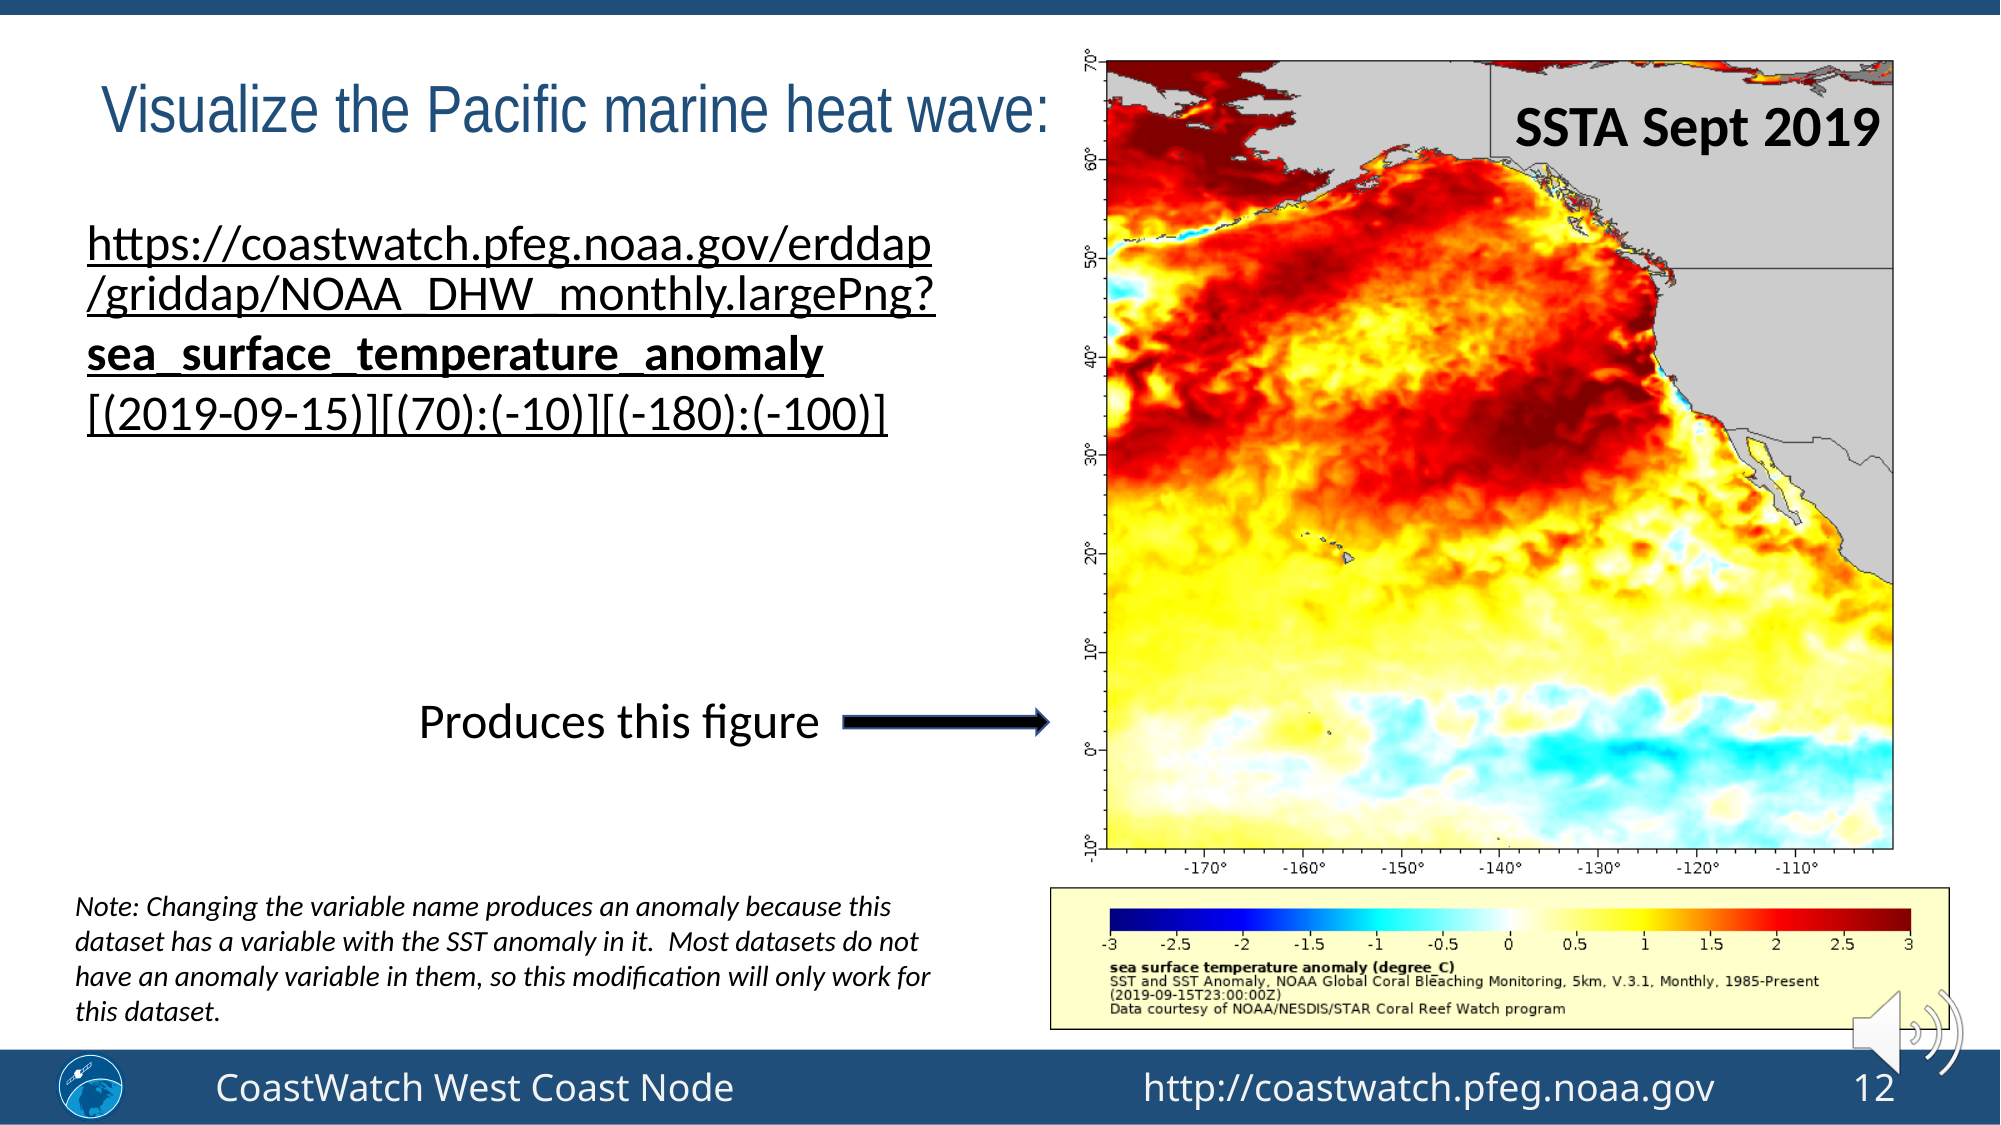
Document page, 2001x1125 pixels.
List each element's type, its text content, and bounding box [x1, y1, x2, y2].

picture [1049, 29, 1976, 1101]
text_box https://coastwatch.pfeg.noaa.gov/erddap/griddap/NOAA_DHW_monthly.largePng?sea_surface_temperature_anomaly[(2019-09-15)][(70):(-10)][(-180):(-100)] [71, 203, 960, 399]
slide_number ‹#› [1837, 1056, 2000, 1117]
text_box [843, 709, 1044, 735]
text_box Note: Changing the variable name produces an anomaly because this dataset has a variable with the SST anomaly in it. Most datasets do not have an anomaly variable in them, so this modification will only work for this dataset. [59, 879, 987, 1035]
title Visualize the Pacific marine heat wave: [86, 1, 1812, 220]
footer CoastWatch West Coast Node http://coastwatch.pfeg.noaa.gov [200, 1056, 1738, 1117]
picture [56, 1052, 125, 1121]
text_box Produces this figure [403, 680, 851, 756]
